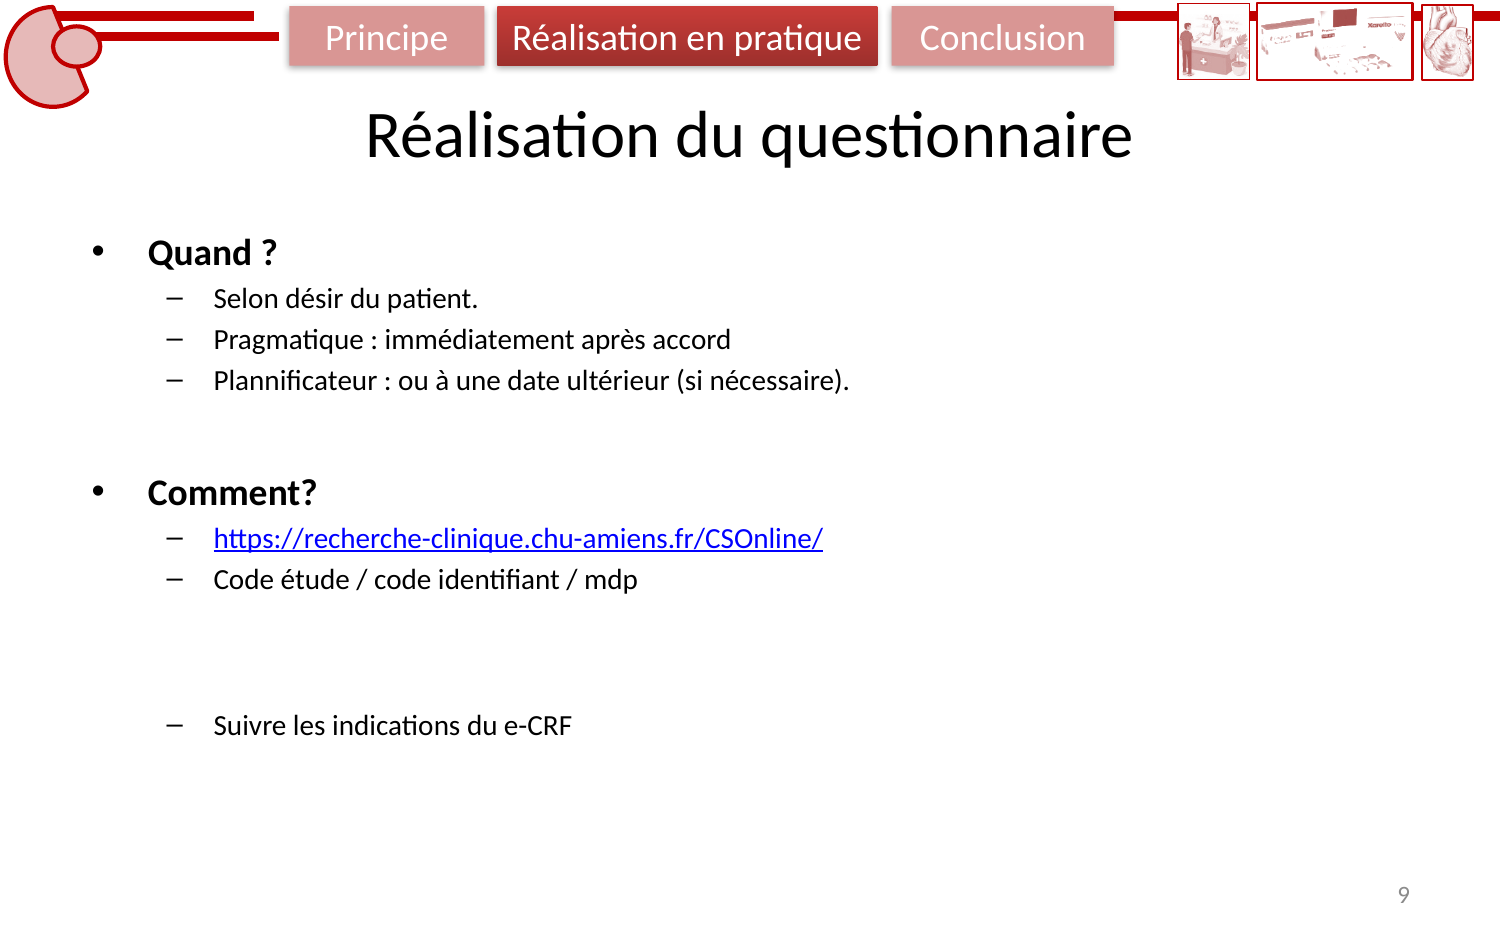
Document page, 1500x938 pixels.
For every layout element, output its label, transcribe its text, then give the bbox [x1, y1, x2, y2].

text_box Conclusion [891, 6, 1114, 66]
list Quand ? Selon désir du patient. Pragmatique : immédiatement après accord Plannificateur : ou à une date ultérieur (si nécessaire). Comment? https://recherche-clinique.chu-amiens.fr/CSOnline/ Code étude / code identifiant / mdp Suivre les indications du e-CRF [76, 220, 1427, 871]
text_box Réalisation en pratique [497, 6, 878, 66]
text_box Principe [289, 6, 485, 66]
slide_number 9 [1074, 868, 1425, 919]
title Réalisation du questionnaire [75, 52, 1425, 209]
